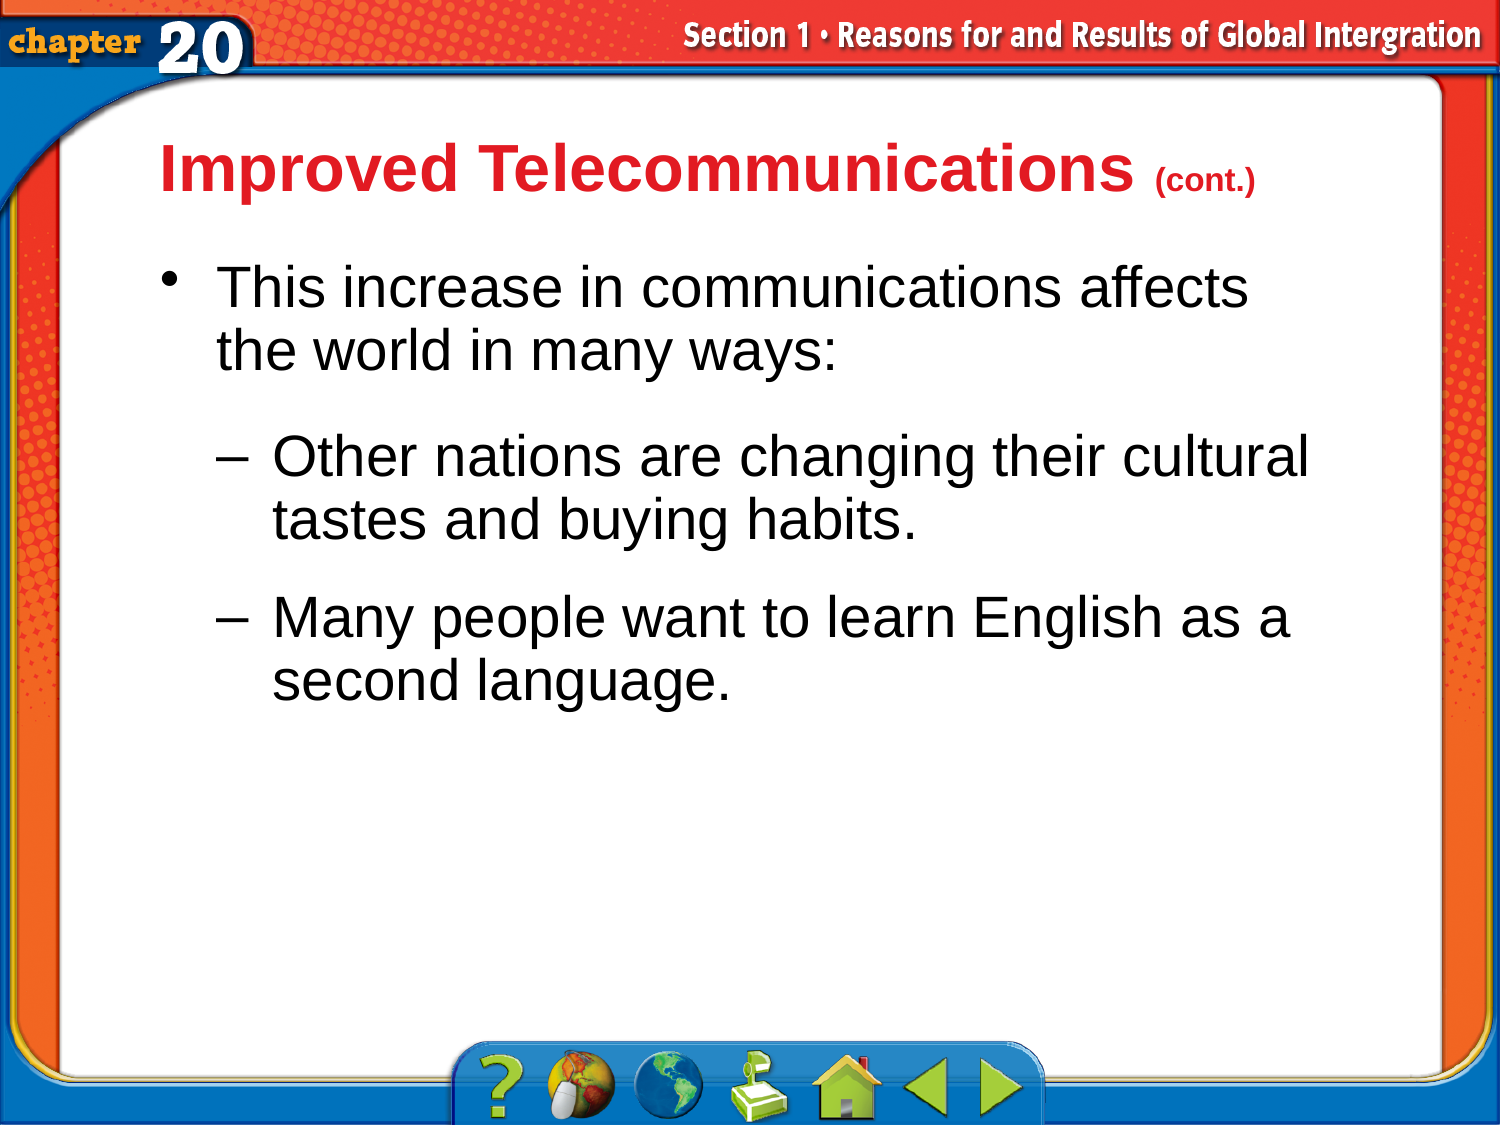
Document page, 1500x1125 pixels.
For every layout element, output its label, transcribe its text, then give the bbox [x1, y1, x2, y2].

text_box This increase in communications affects the world in many ways: [145, 249, 1346, 329]
text_box Other nations are changing their cultural tastes and buying habits. Many people want to learn English as a second language. [145, 418, 1346, 721]
picture [0, 0, 1500, 1125]
text_box Improved Telecommunications (cont.) [145, 126, 1308, 214]
